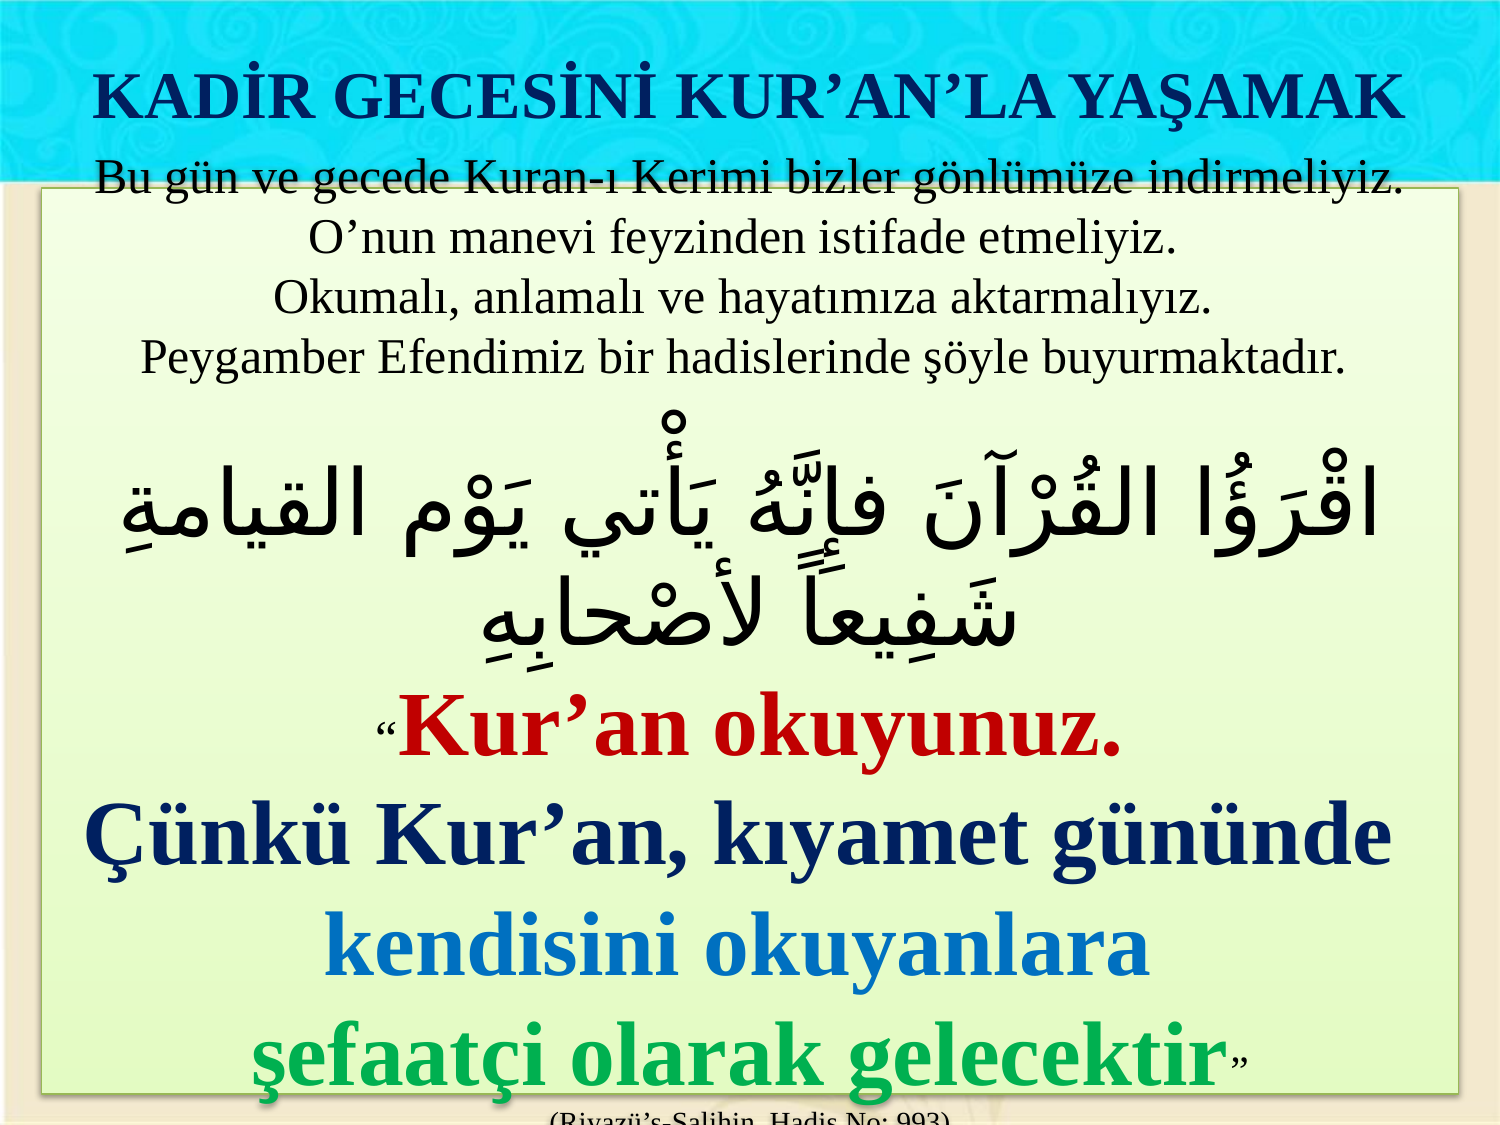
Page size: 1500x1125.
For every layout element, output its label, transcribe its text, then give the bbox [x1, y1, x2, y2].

text_box KADİR GECESİNİ KUR’AN’LA YAŞAMAK [0, 0, 1500, 186]
picture [0, 186, 1500, 1125]
text_box Bu gün ve gecede Kuran-ı Kerimi bizler gönlümüze indirmeliyiz. O’nun manevi feyzinden istifade etmeliyiz. Okumalı, anlamalı ve hayatımıza aktarmalıyız. Peygamber Efendimiz bir hadislerinde şöyle buyurmaktadır. اقْرَؤُا القُرْآنَ فإِنَّهُ يَأْتي يَوْم القيامةِ شَفِيعاً لأصْحابِهِ “Kur’an okuyunuz. Çünkü Kur’an, kıyamet gününde kendisini okuyanlara şefaatçi olarak gelecektir” (Riyazü’s-Salihin, Hadis No: 993) [41, 187, 1459, 1095]
